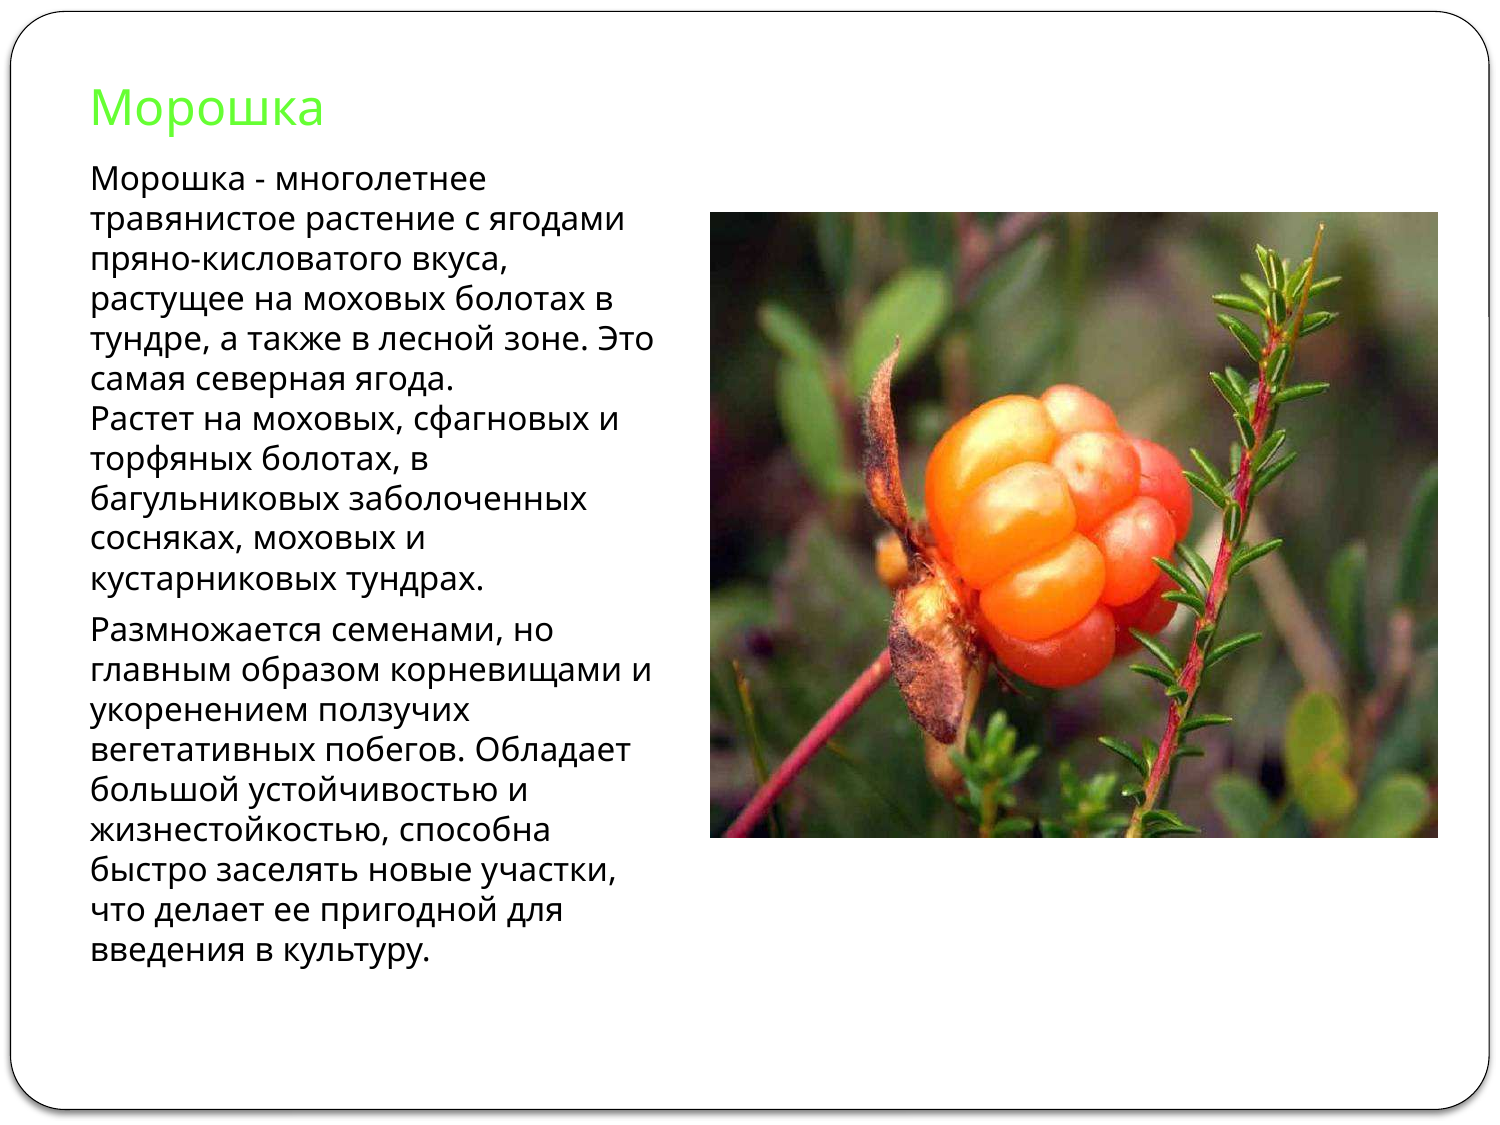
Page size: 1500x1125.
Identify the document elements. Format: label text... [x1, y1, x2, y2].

list Морошка - многолетнее травянистое растение с ягодами пряно-кисловатого вкуса, растущее на моховых болотах в тундре, а также в лесной зоне. Это самая северная ягода. Растет на моховых, сфагновых и торфяных болотах, в багульниковых заболоченных сосняках, моховых и кустарниковых тундрах. Размножается семенами, но главным образом корневищами и укоренением ползучих вегетативных побегов. Обладает большой устойчивостью и жизнестойкостью, способна быстро заселять новые участки, что делает ее пригодной для введения в культуру. [75, 149, 675, 1005]
title Морошка [75, 44, 569, 149]
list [710, 212, 1438, 838]
